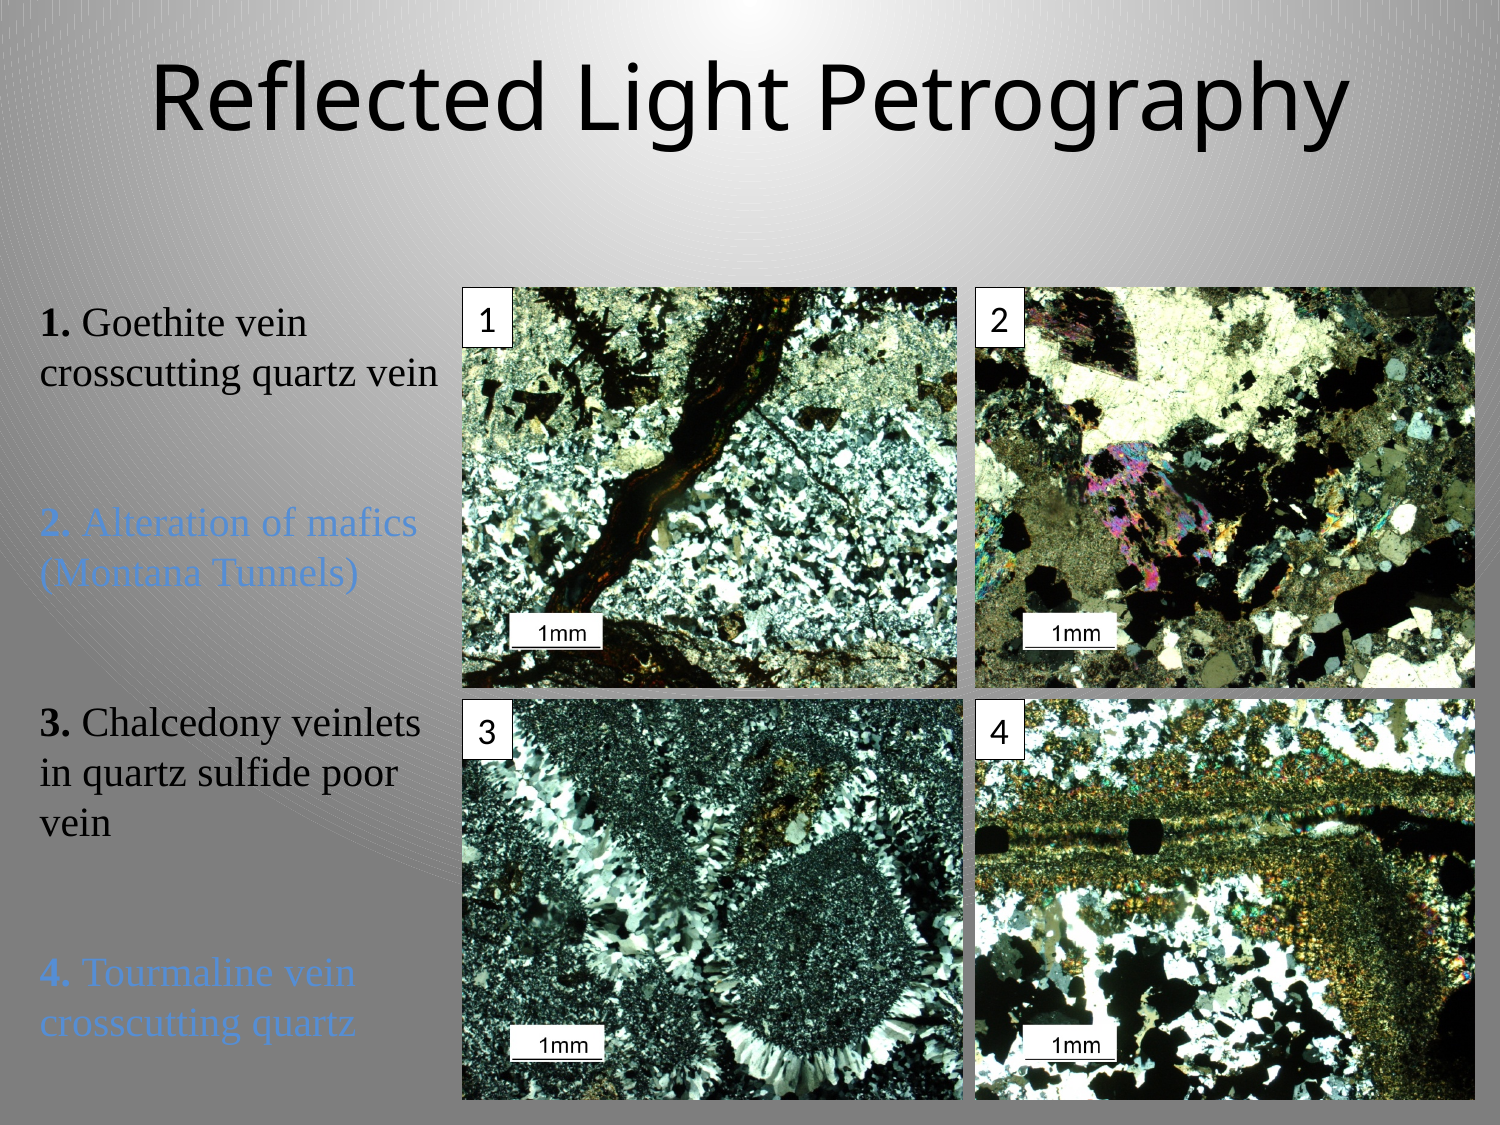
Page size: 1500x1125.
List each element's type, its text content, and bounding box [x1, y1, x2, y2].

picture [974, 287, 1475, 688]
picture [462, 699, 963, 1100]
title Reflected Light Petrography [75, 0, 1425, 188]
text_box 1. Goethite vein crosscutting quartz vein 2. Alteration of mafics (Montana Tunnels) 3. Chalcedony veinlets in quartz sulfide poor vein 4. Tourmaline vein crosscutting quartz [24, 287, 463, 1053]
picture [974, 699, 1475, 1100]
picture [462, 287, 958, 688]
